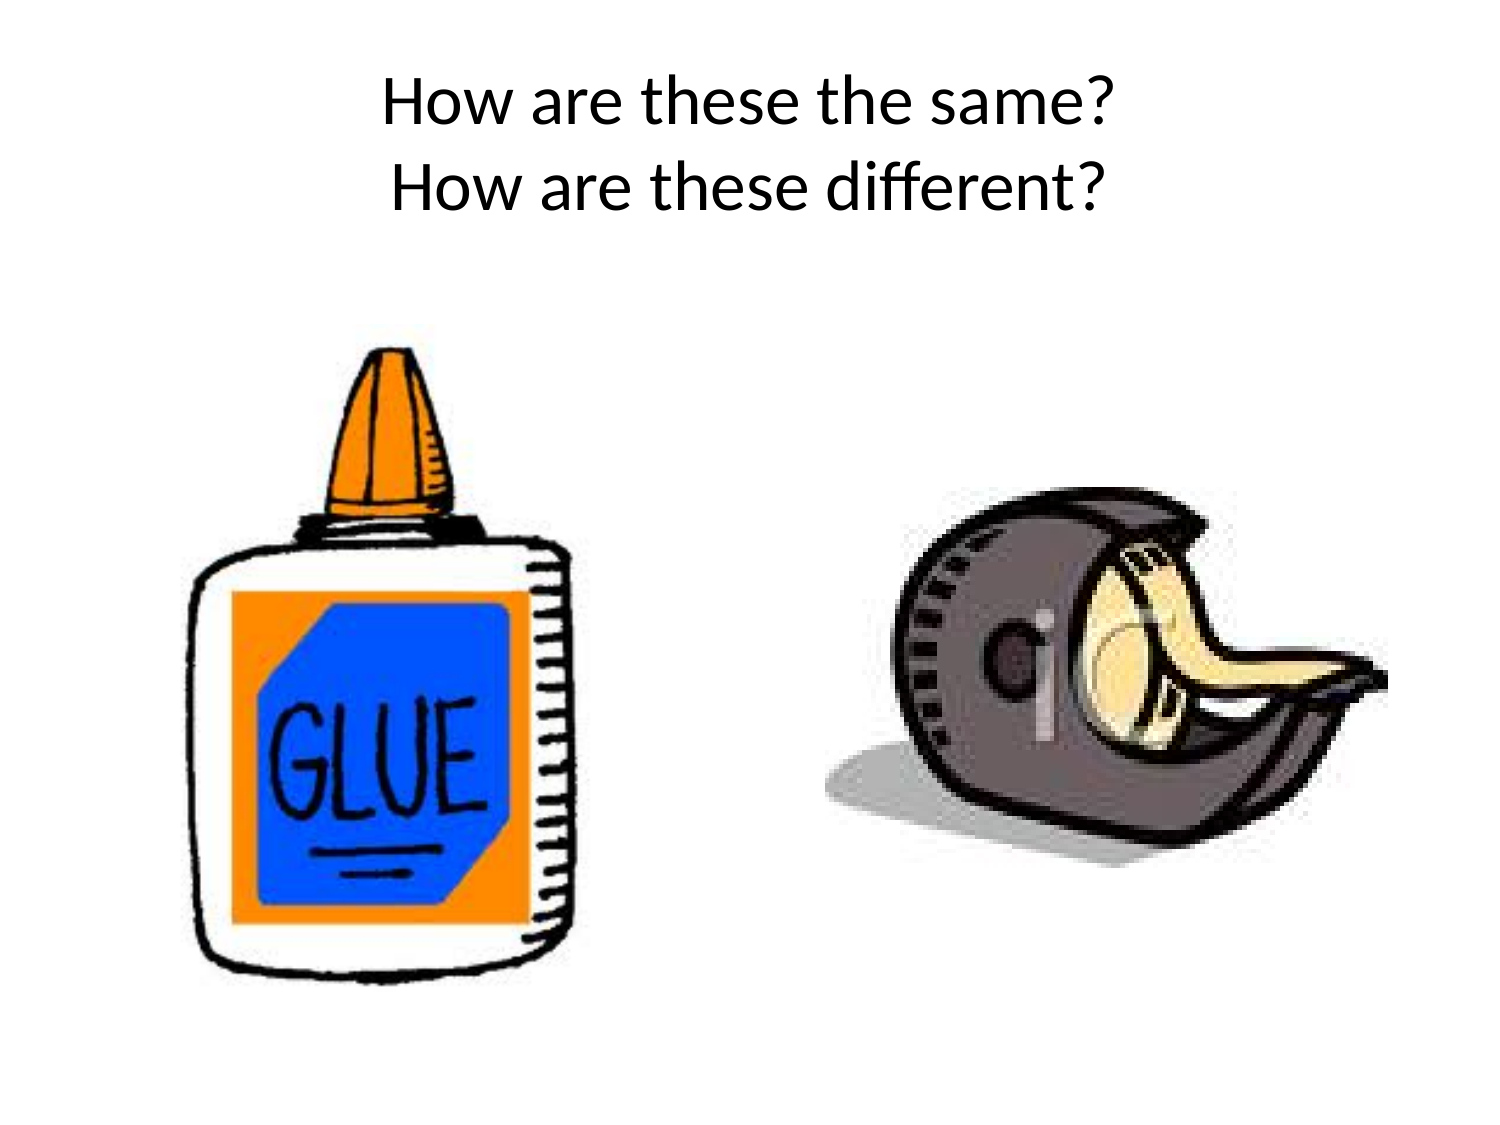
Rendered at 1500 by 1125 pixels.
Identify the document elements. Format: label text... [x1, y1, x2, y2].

title How are these the same? How are these different? [75, 45, 1425, 233]
picture [162, 324, 601, 1006]
picture [824, 487, 1388, 868]
